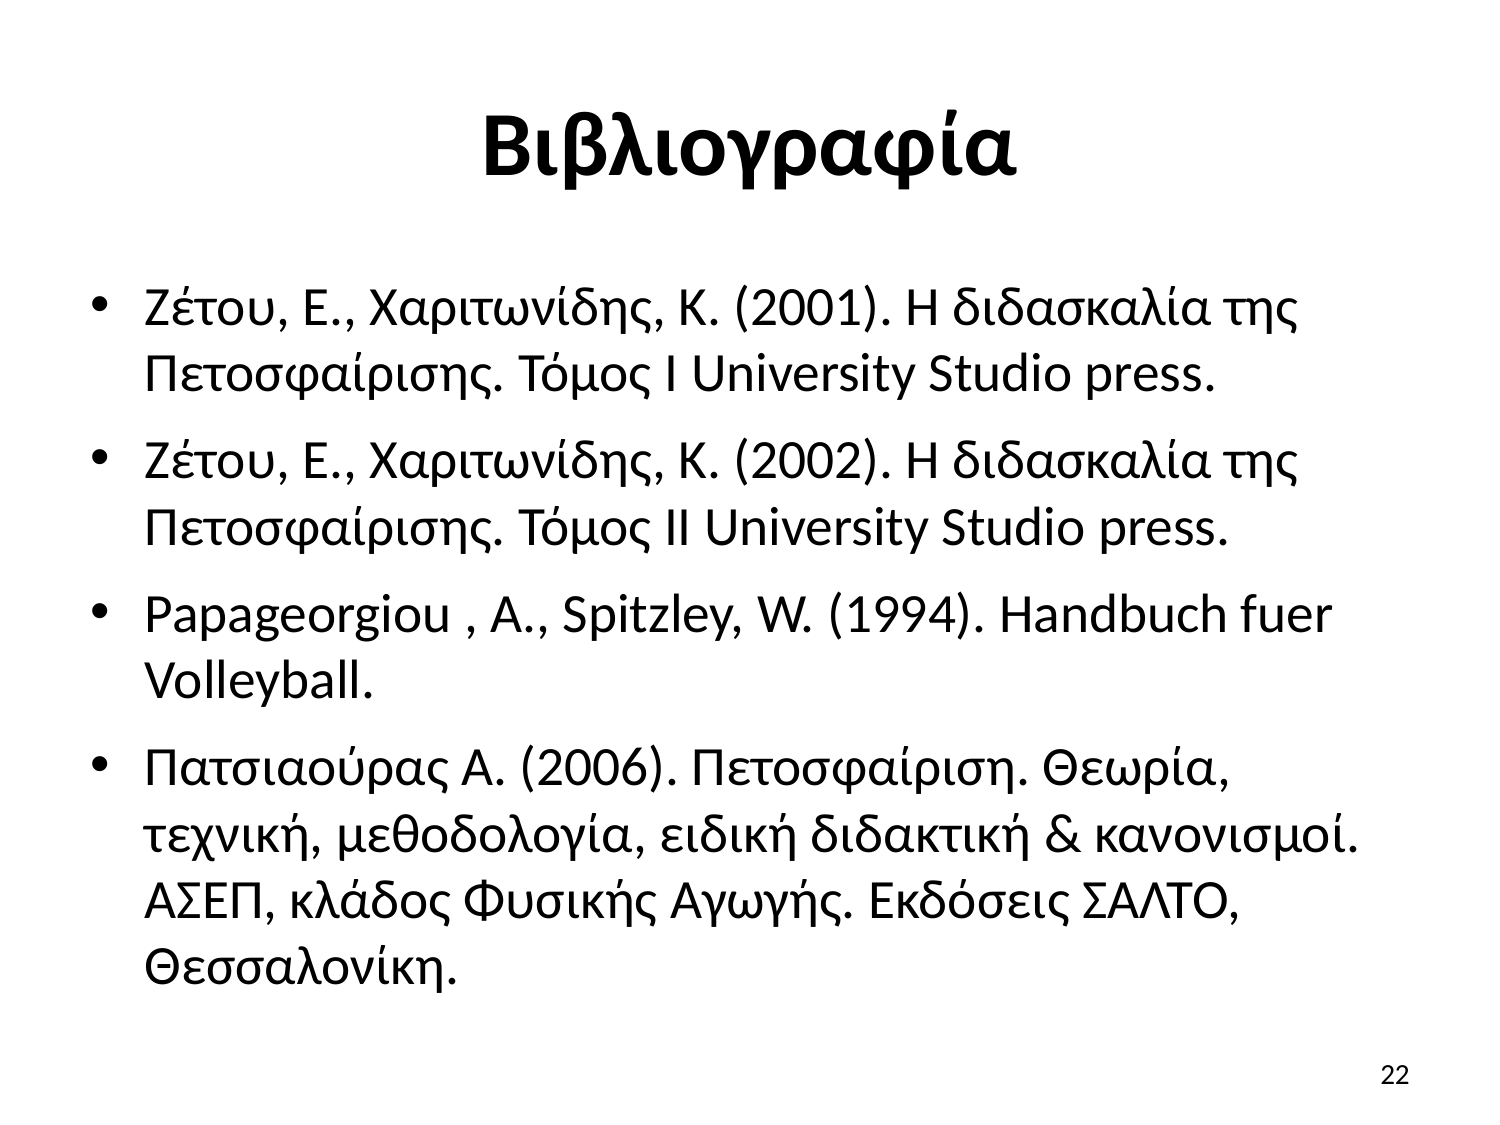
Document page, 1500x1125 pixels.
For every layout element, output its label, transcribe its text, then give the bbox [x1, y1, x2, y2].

slide_number 22 [1074, 1042, 1425, 1103]
list Ζέτου, Ε., Χαριτωνίδης, Κ. (2001). Η διδασκαλία της Πετοσφαίρισης. Τόμος Ι University Studio press. Ζέτου, Ε., Χαριτωνίδης, Κ. (2002). Η διδασκαλία της Πετοσφαίρισης. Τόμος IΙ University Studio press. Papageorgiou , A., Spitzley, W. (1994). Handbuch fuer Volleyball. Πατσιαούρας Α. (2006). Πετοσφαίριση. Θεωρία, τεχνική, μεθοδολογία, ειδική διδακτική & κανονισμοί. ΑΣΕΠ, κλάδος Φυσικής Αγωγής. Εκδόσεις ΣΑΛΤΟ, Θεσσαλονίκη. [75, 262, 1425, 1005]
title Βιβλιογραφία [75, 45, 1425, 233]
